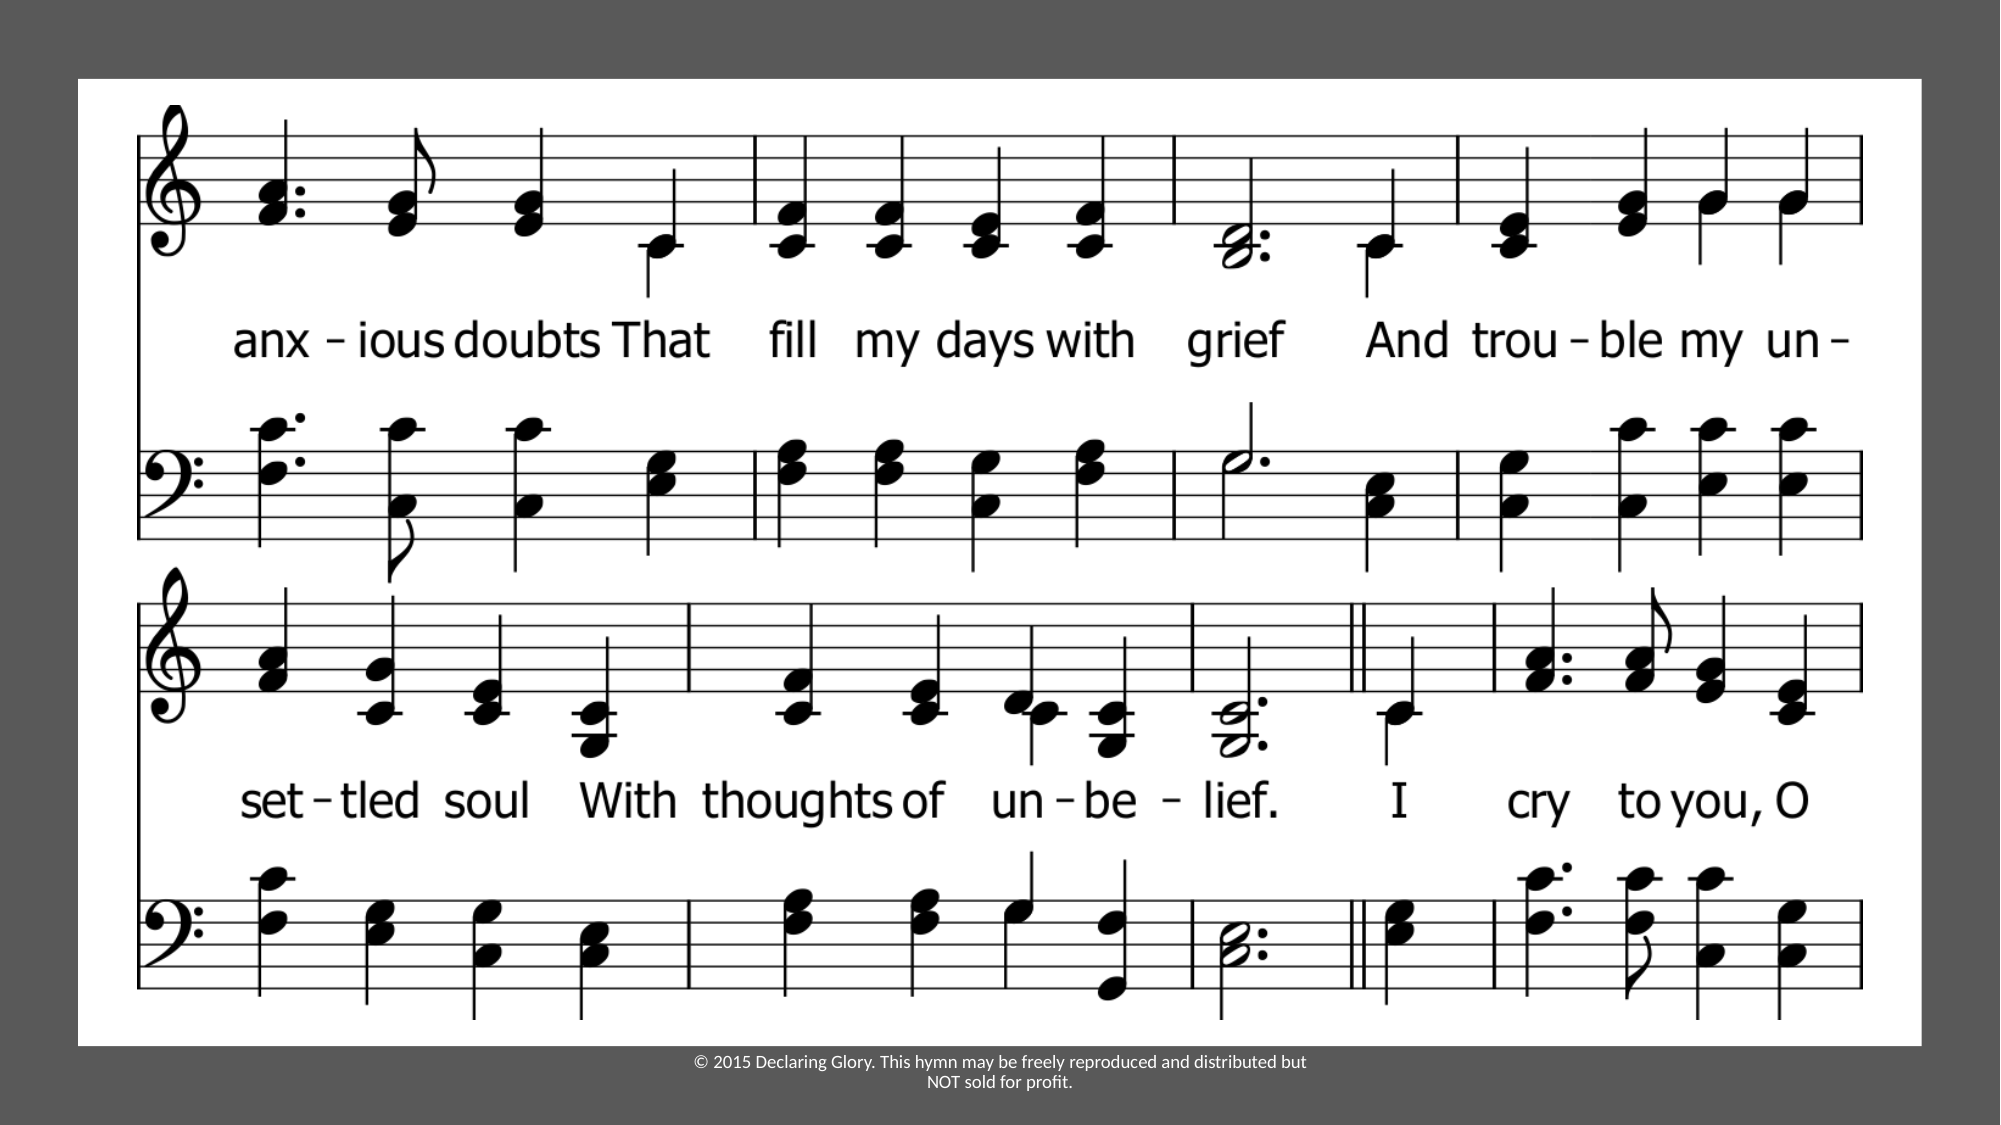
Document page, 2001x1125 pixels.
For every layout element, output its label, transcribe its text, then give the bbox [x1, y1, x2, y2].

text_box [77, 78, 1923, 1047]
footer © 2015 Declaring Glory. This hymn may be freely reproduced and distributed but NOT sold for profit. [662, 1042, 1338, 1103]
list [137, 105, 1863, 1020]
text_box [0, 0, 2000, 1125]
